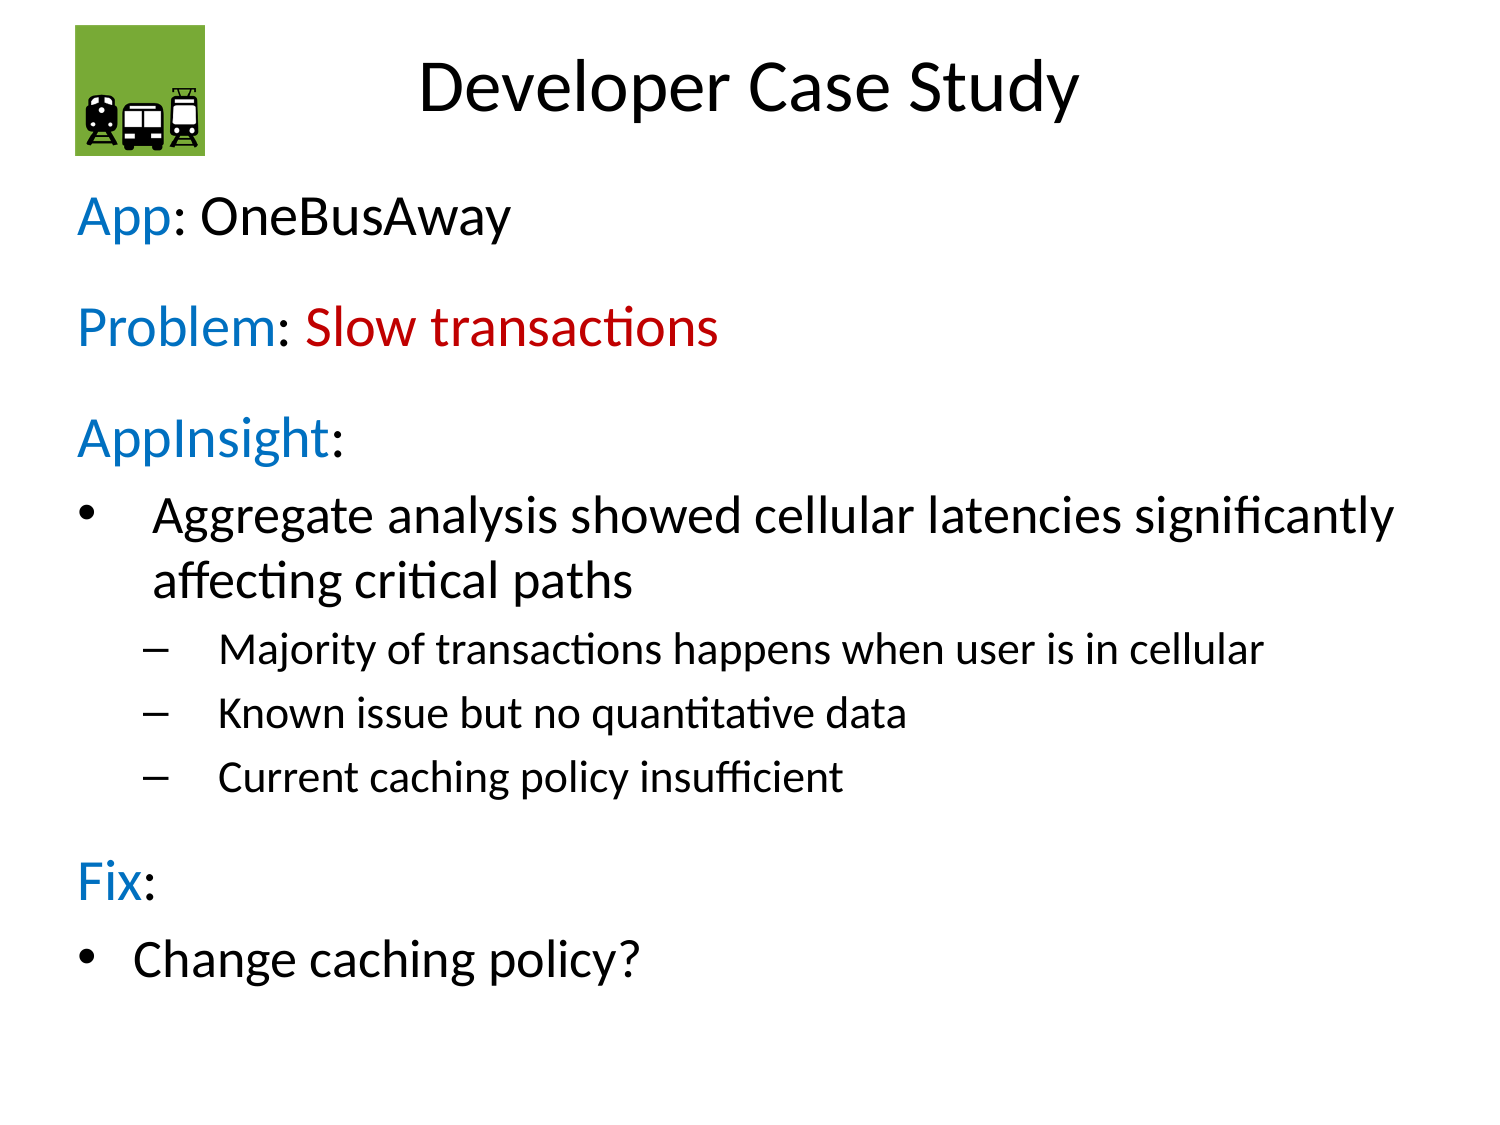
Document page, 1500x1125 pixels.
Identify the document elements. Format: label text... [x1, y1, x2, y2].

text_box Developer Case Study [202, 24, 1425, 138]
picture [74, 25, 206, 156]
list App: OneBusAway Problem: Slow transactions AppInsight: Aggregate analysis showed cellular latencies significantly affecting critical paths Majority of transactions happens when user is in cellular Known issue but no quantitative data Current caching policy insufficient Fix: Change caching policy? [62, 170, 1413, 1075]
